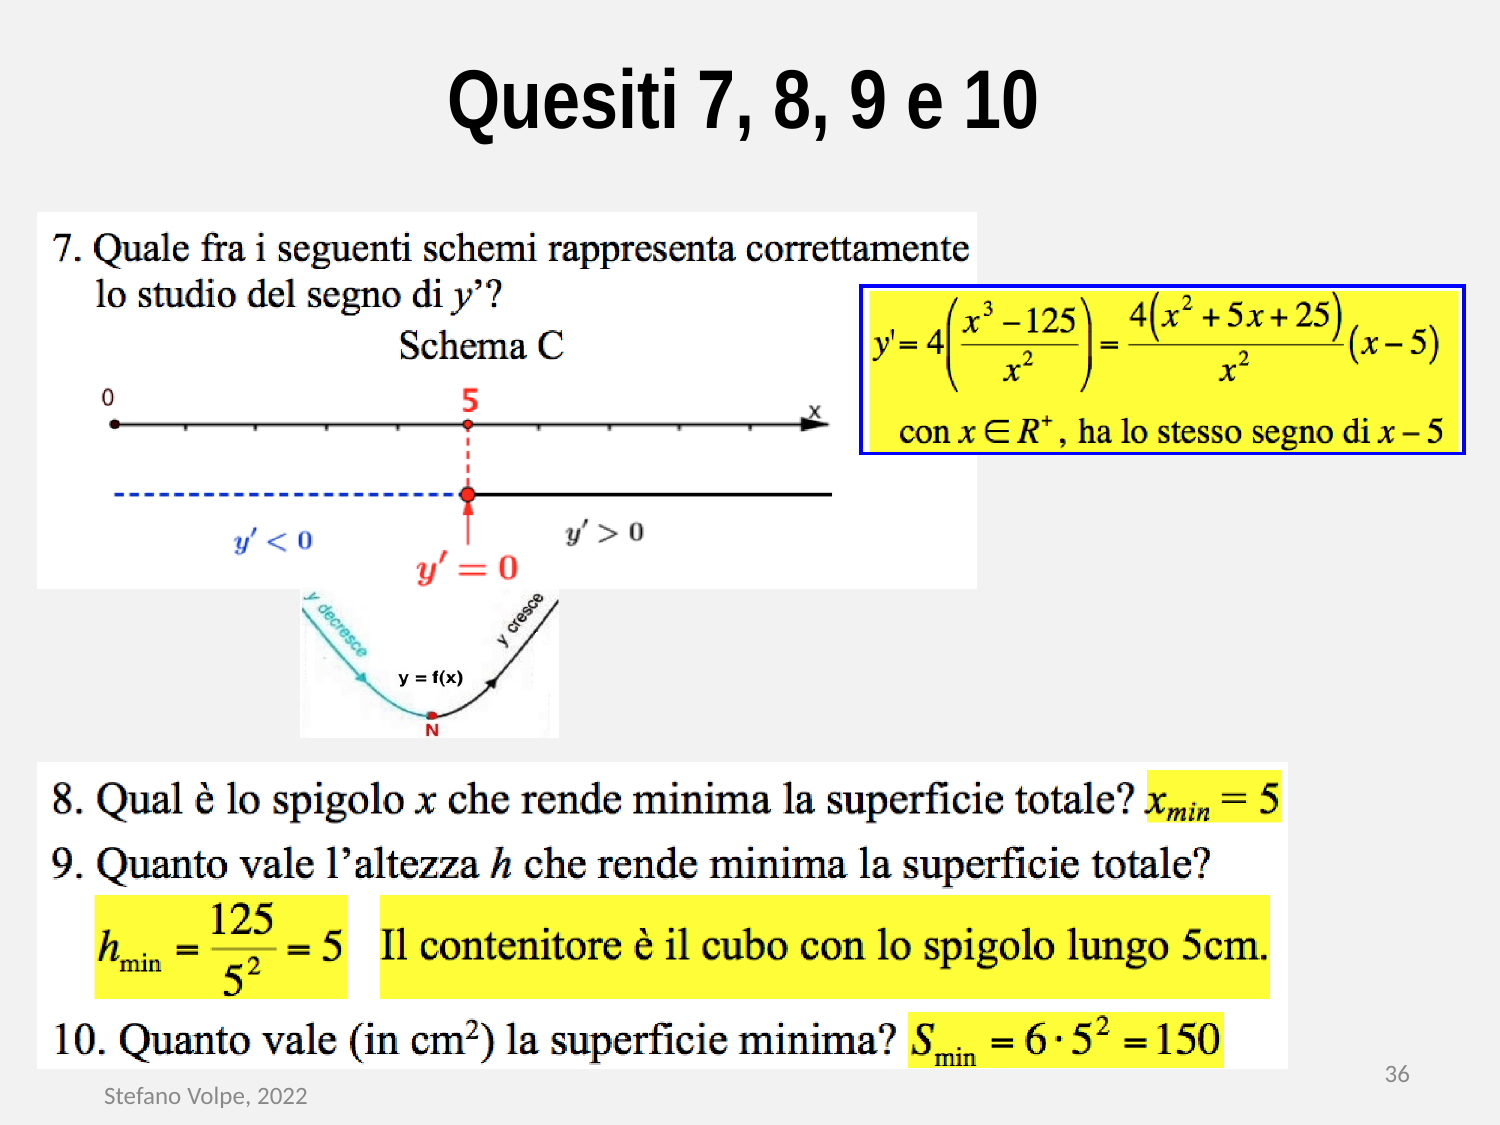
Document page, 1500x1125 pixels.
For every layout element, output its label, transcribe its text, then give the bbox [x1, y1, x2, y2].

title Quesiti 7, 8, 9 e 10 [125, 37, 1363, 163]
slide_number 36 [1074, 1079, 1425, 1103]
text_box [37, 212, 1463, 1070]
footer Stefano Volpe, 2022 [0, 1065, 413, 1125]
